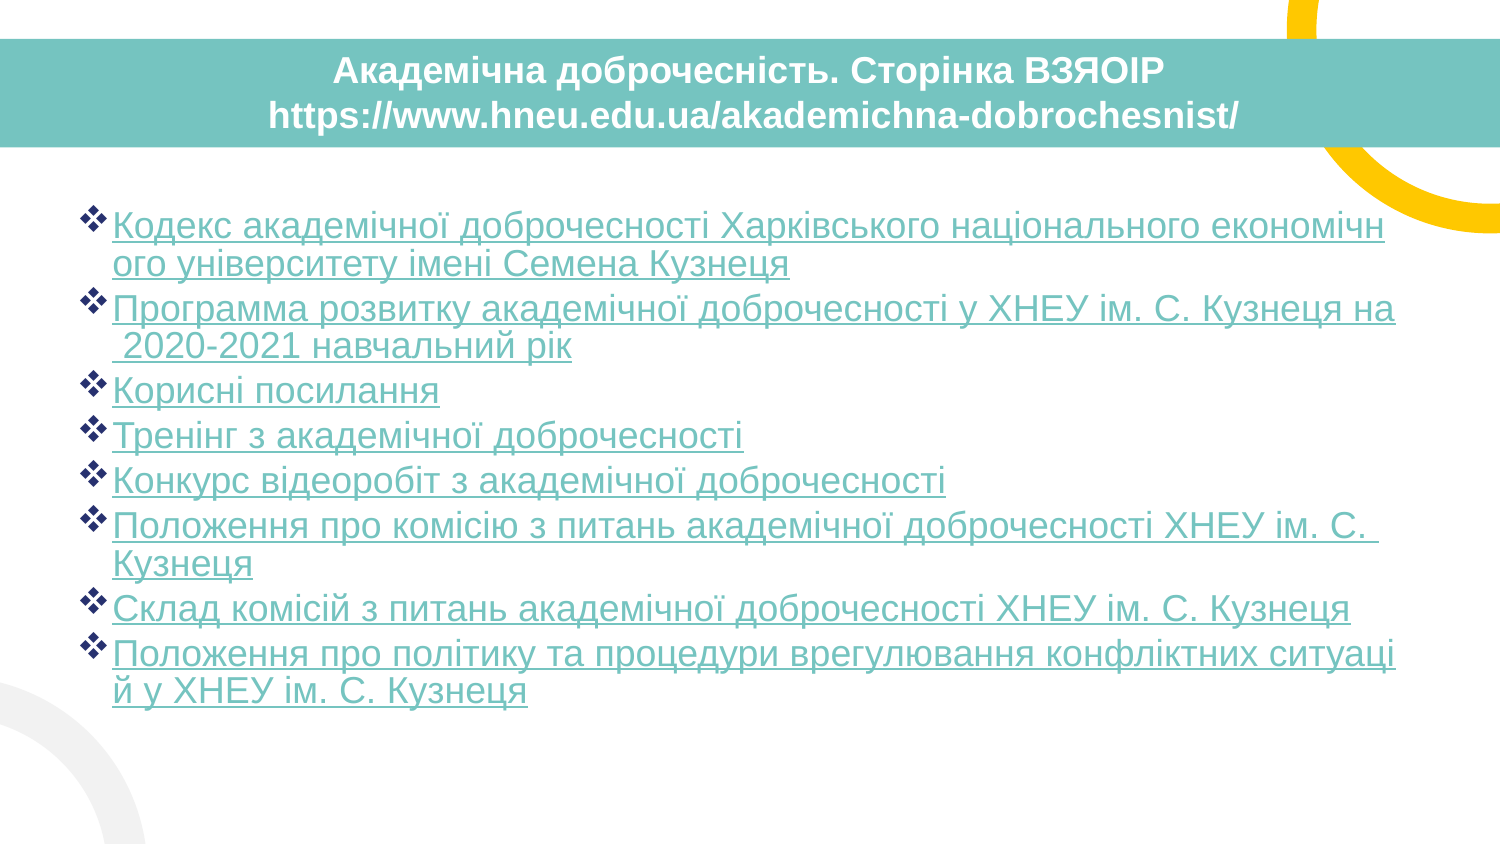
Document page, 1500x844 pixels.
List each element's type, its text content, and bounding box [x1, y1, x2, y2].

title Академічна доброчесність. Сторінка ВЗЯОІР https://www.hneu.edu.ua/akademichna-dobrochesnist/ [80, 31, 1428, 176]
subtitle Кодекс академічної доброчесності Харківського національного економічного університету імені Семена Кузнеця Программа розвитку академічної доброчесності у ХНЕУ ім. С. Кузнеця на 2020-2021 навчальний рік Корисні посилання Тренінг з академічної доброчесності Конкурс відеоробіт з академічної доброчесності Положення про комісію з питань академічної доброчесності ХНЕУ ім. С. Кузнеця Склад комісій з питань академічної доброчесності ХНЕУ ім. С. Кузнеця Положення про політику та процедури врегулювання конфліктних ситуацій у ХНЕУ ім. С. Кузнеця [44, 185, 1414, 766]
